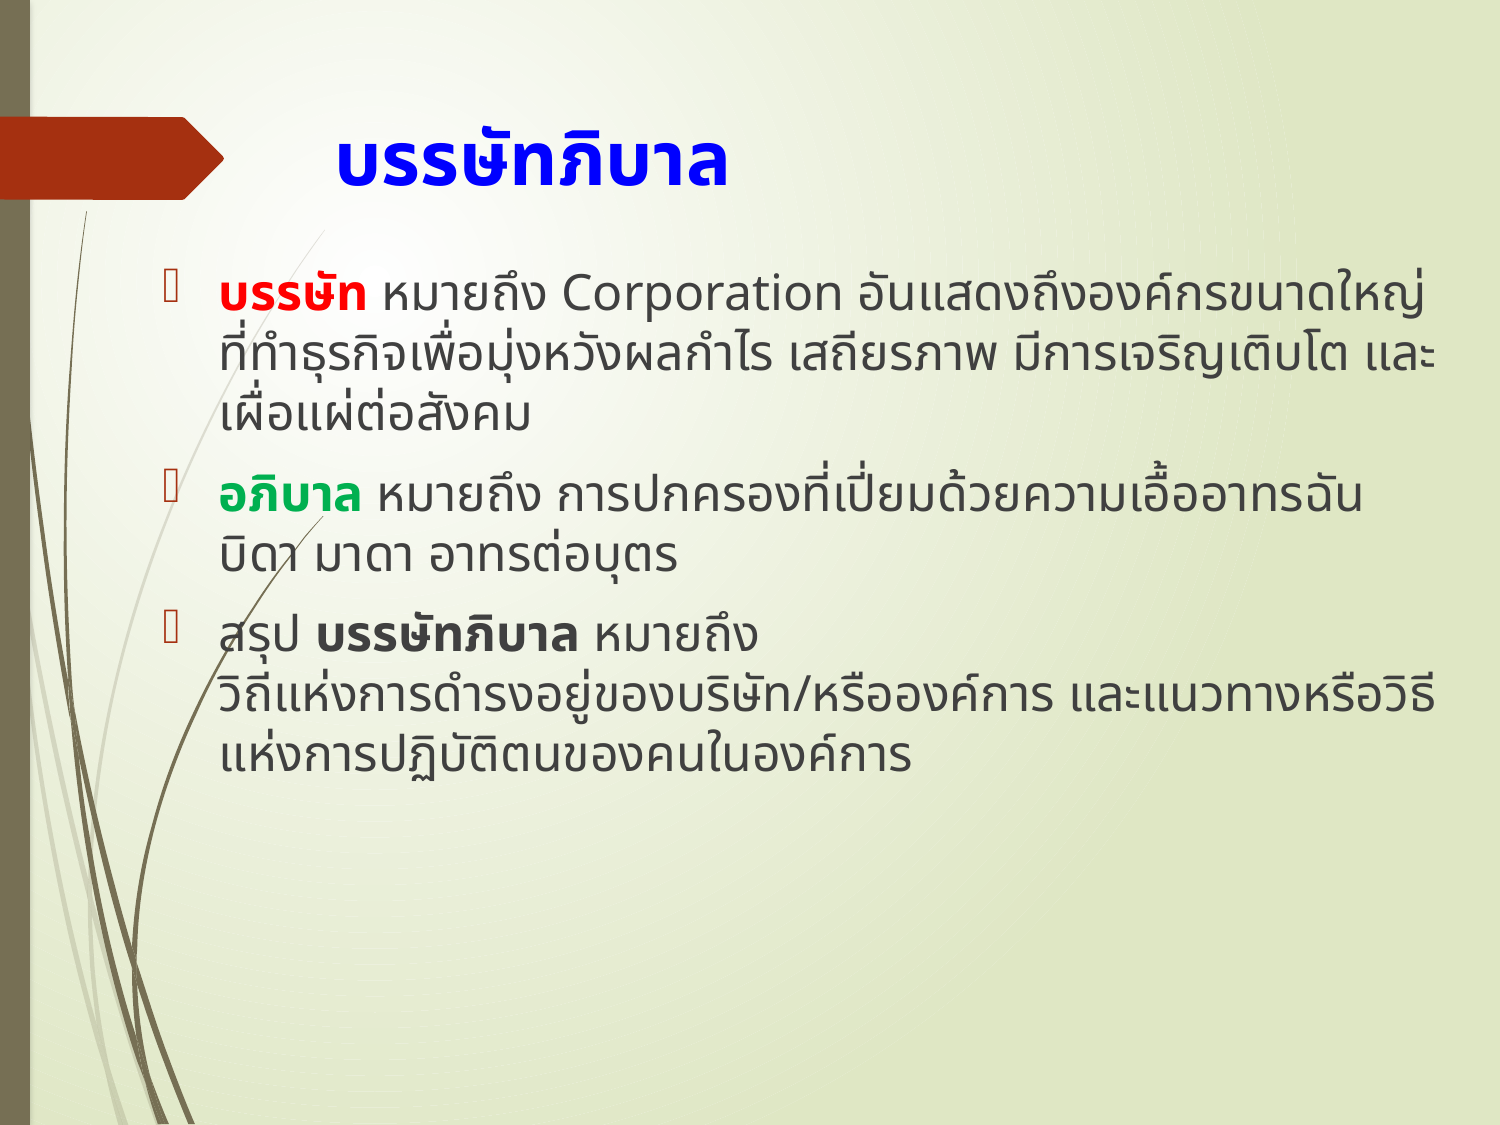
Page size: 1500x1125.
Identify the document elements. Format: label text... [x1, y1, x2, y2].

list บรรษัท หมายถึง Corporation อันแสดงถึงองค์กรขนาดใหญ่ ที่ทำธุรกิจเพื่อมุ่งหวังผลกำไร เสถียรภาพ มีการเจริญเติบโต และเผื่อแผ่ต่อสังคม อภิบาล หมายถึง การปกครองที่เปี่ยมด้วยความเอื้ออาทรฉันบิดา มาดา อาทรต่อบุตร สรุป บรรษัทภิบาล หมายถึง วิถีแห่งการดำรงอยู่ของบริษัท/หรือองค์การ และแนวทางหรือวิธีแห่งการปฏิบัติตนของคนในองค์การ [147, 252, 1460, 873]
title บรรษัทภิบาล [319, 102, 1400, 252]
